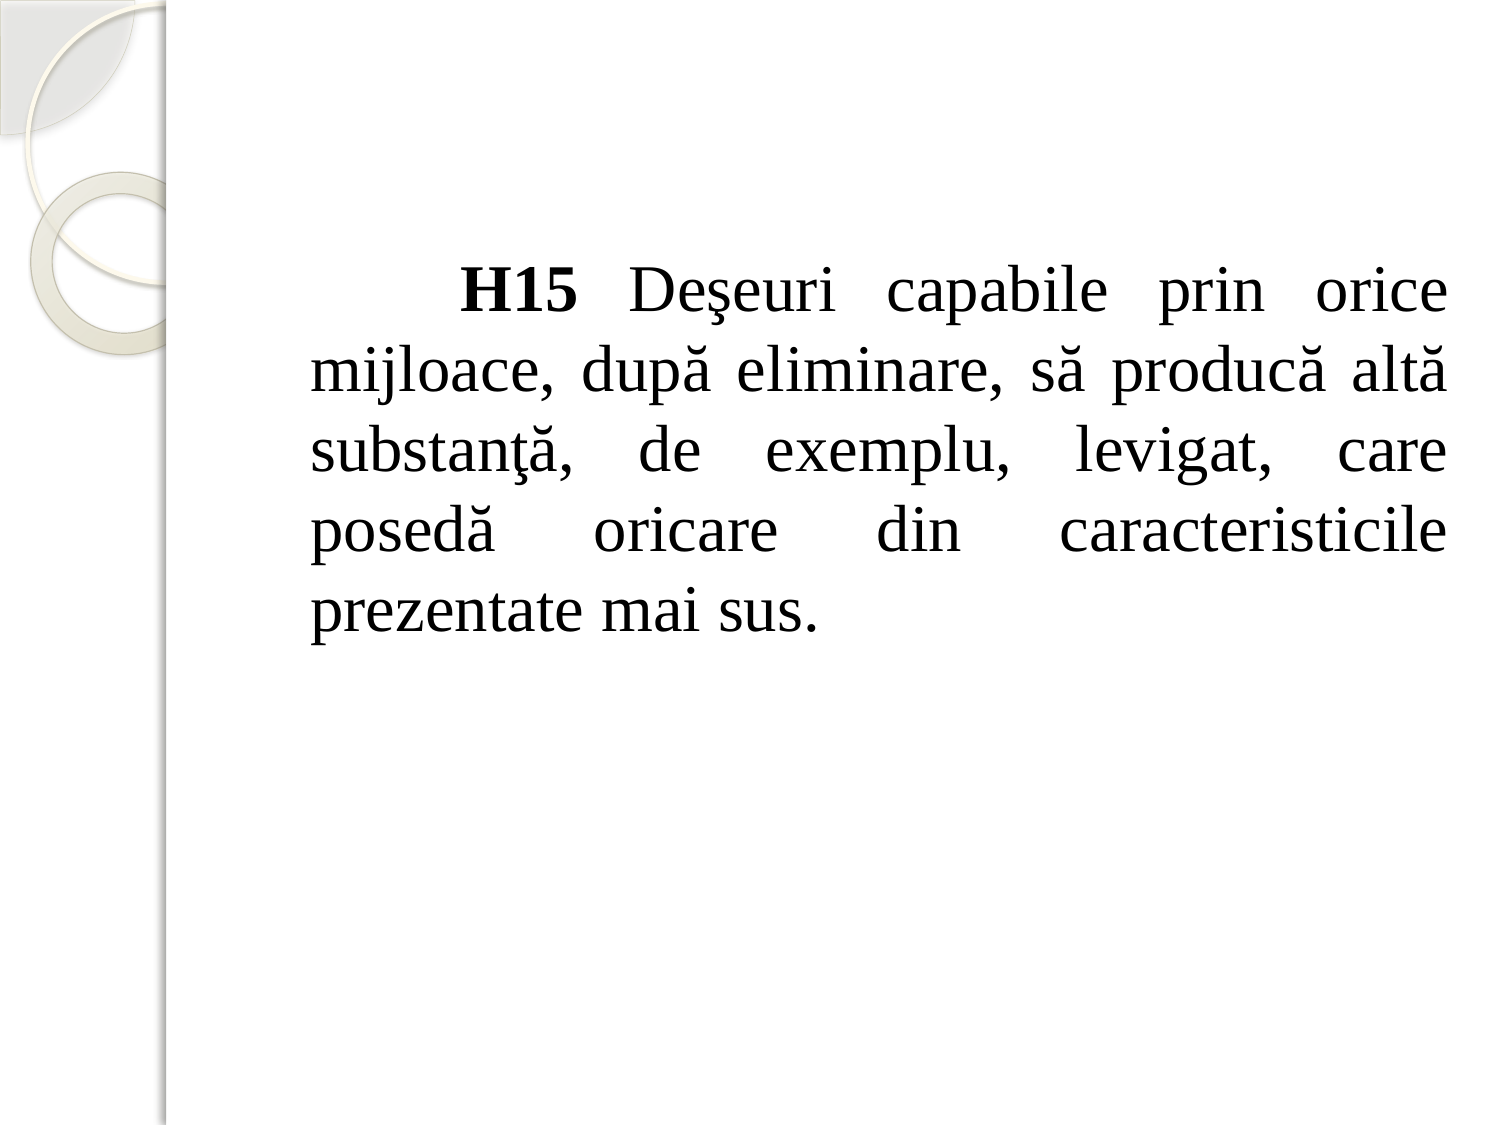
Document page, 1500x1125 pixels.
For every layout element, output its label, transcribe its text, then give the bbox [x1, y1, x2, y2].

list H15 Deşeuri capabile prin orice mijloace, după eliminare, să producă altă substanţă, de exemplu, levigat, care posedă oricare din caracteristicile prezentate mai sus. [235, 237, 1466, 1025]
